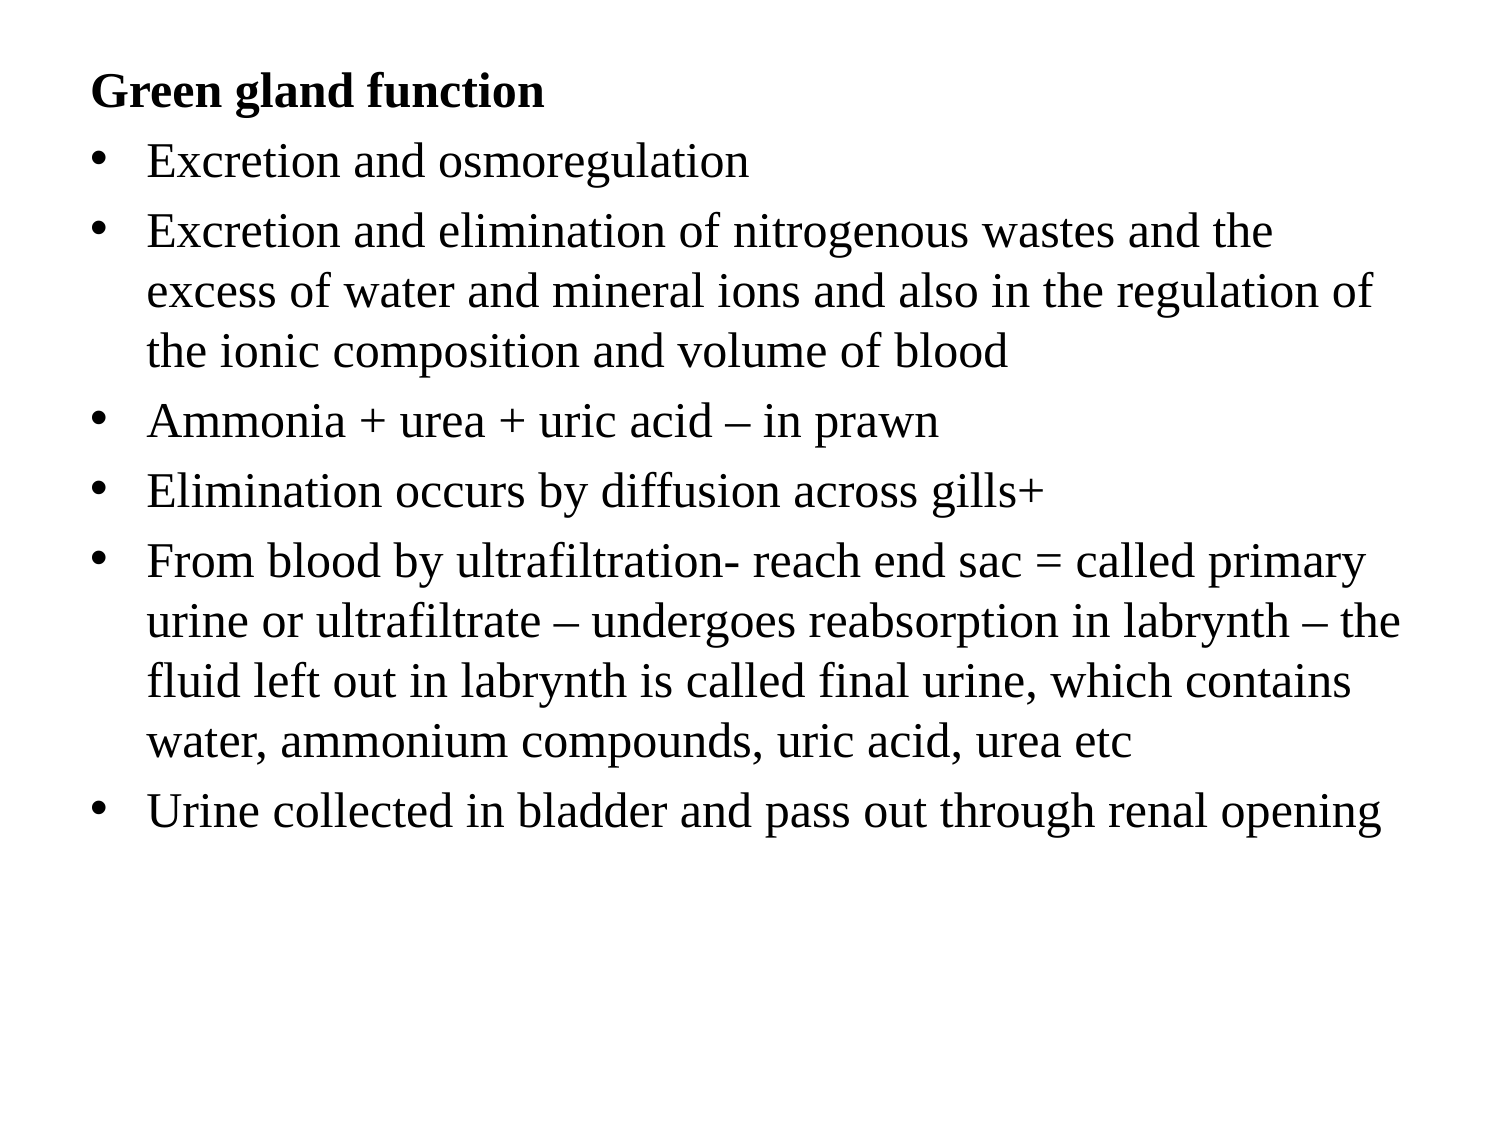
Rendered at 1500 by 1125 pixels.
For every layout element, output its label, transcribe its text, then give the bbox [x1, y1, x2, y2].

list Green gland function Excretion and osmoregulation Excretion and elimination of nitrogenous wastes and the excess of water and mineral ions and also in the regulation of the ionic composition and volume of blood Ammonia + urea + uric acid – in prawn Elimination occurs by diffusion across gills+ From blood by ultrafiltration- reach end sac = called primary urine or ultrafiltrate – undergoes reabsorption in labrynth – the fluid left out in labrynth is called final urine, which contains water, ammonium compounds, uric acid, urea etc Urine collected in bladder and pass out through renal opening [75, 50, 1425, 1005]
